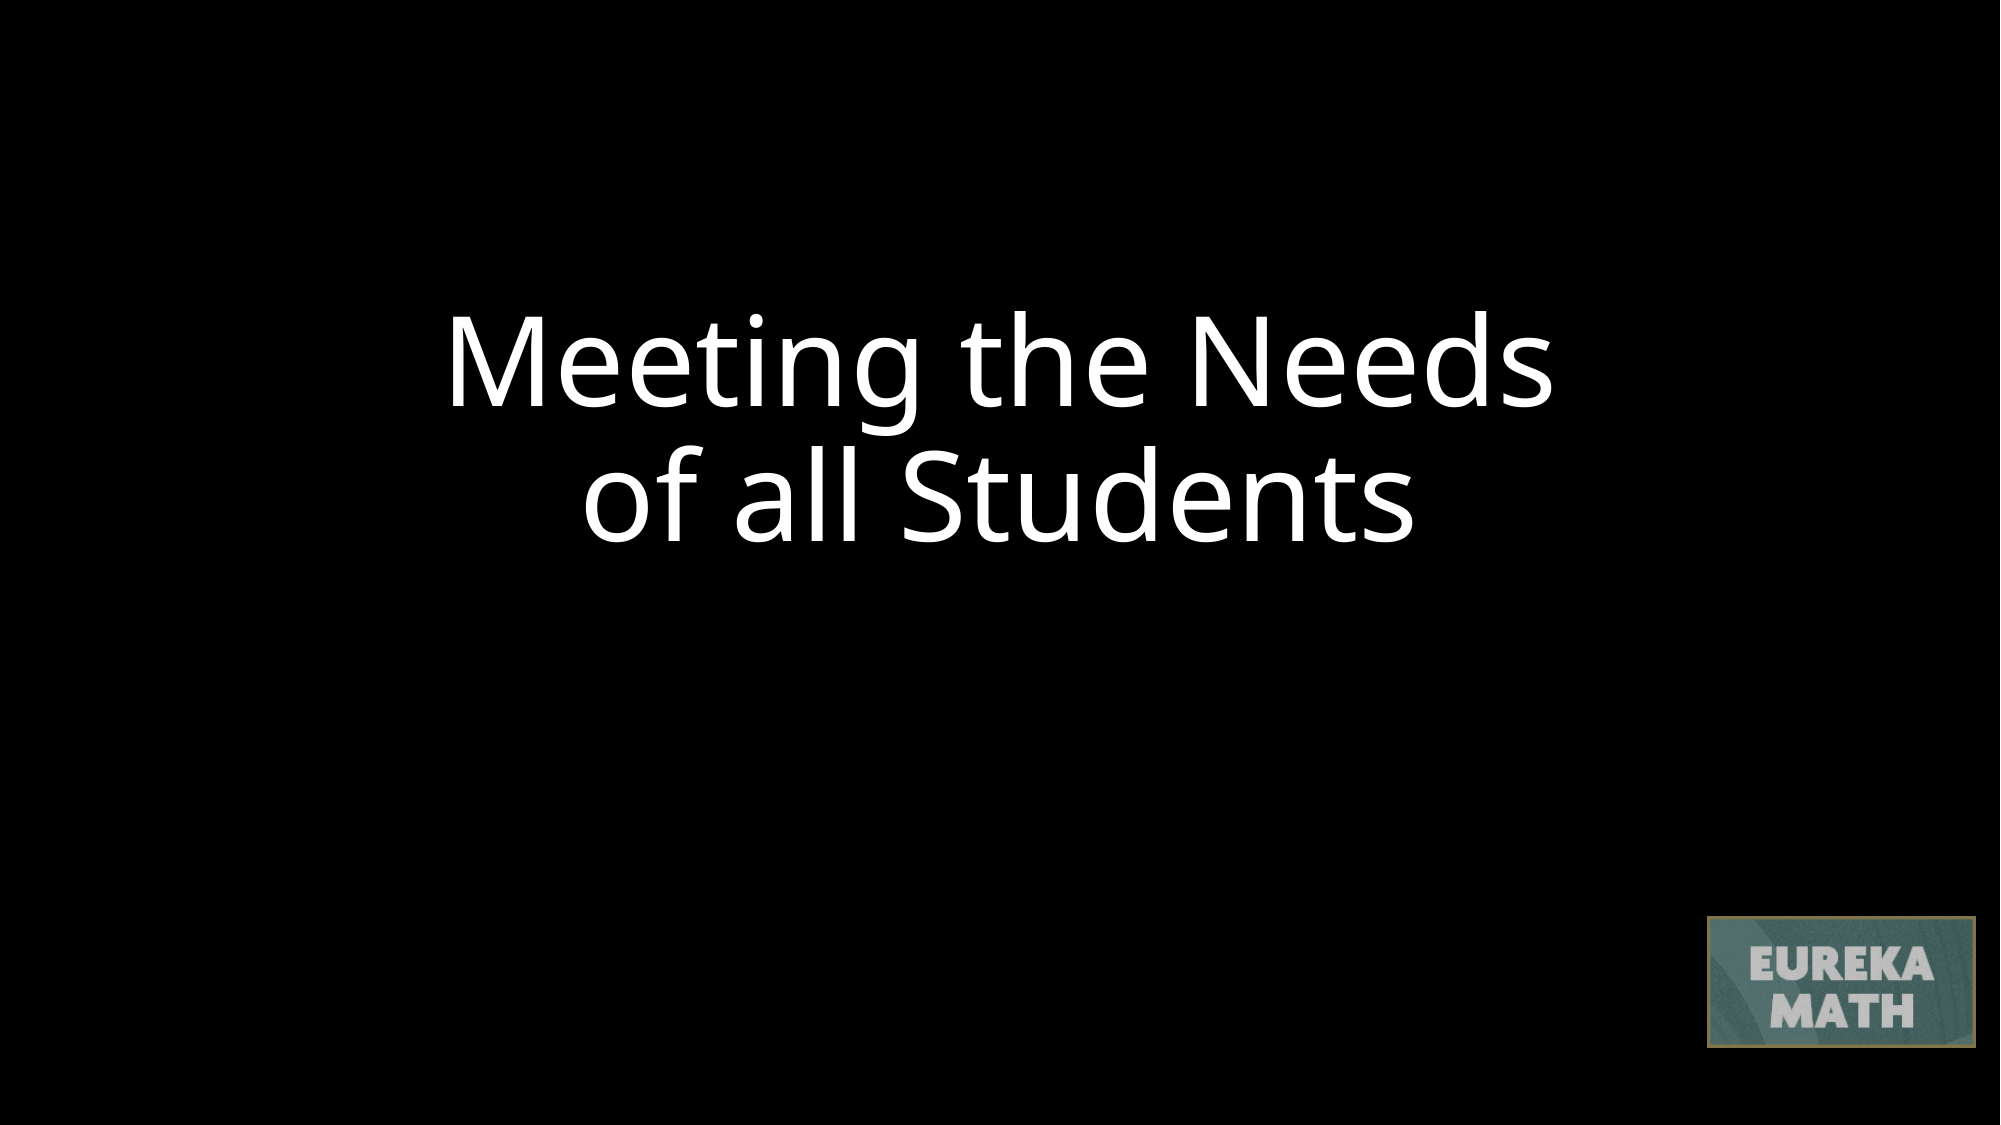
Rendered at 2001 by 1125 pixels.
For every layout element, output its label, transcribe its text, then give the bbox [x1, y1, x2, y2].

title Meeting the Needs of all Students [249, 184, 1750, 576]
picture [1707, 916, 1976, 1048]
